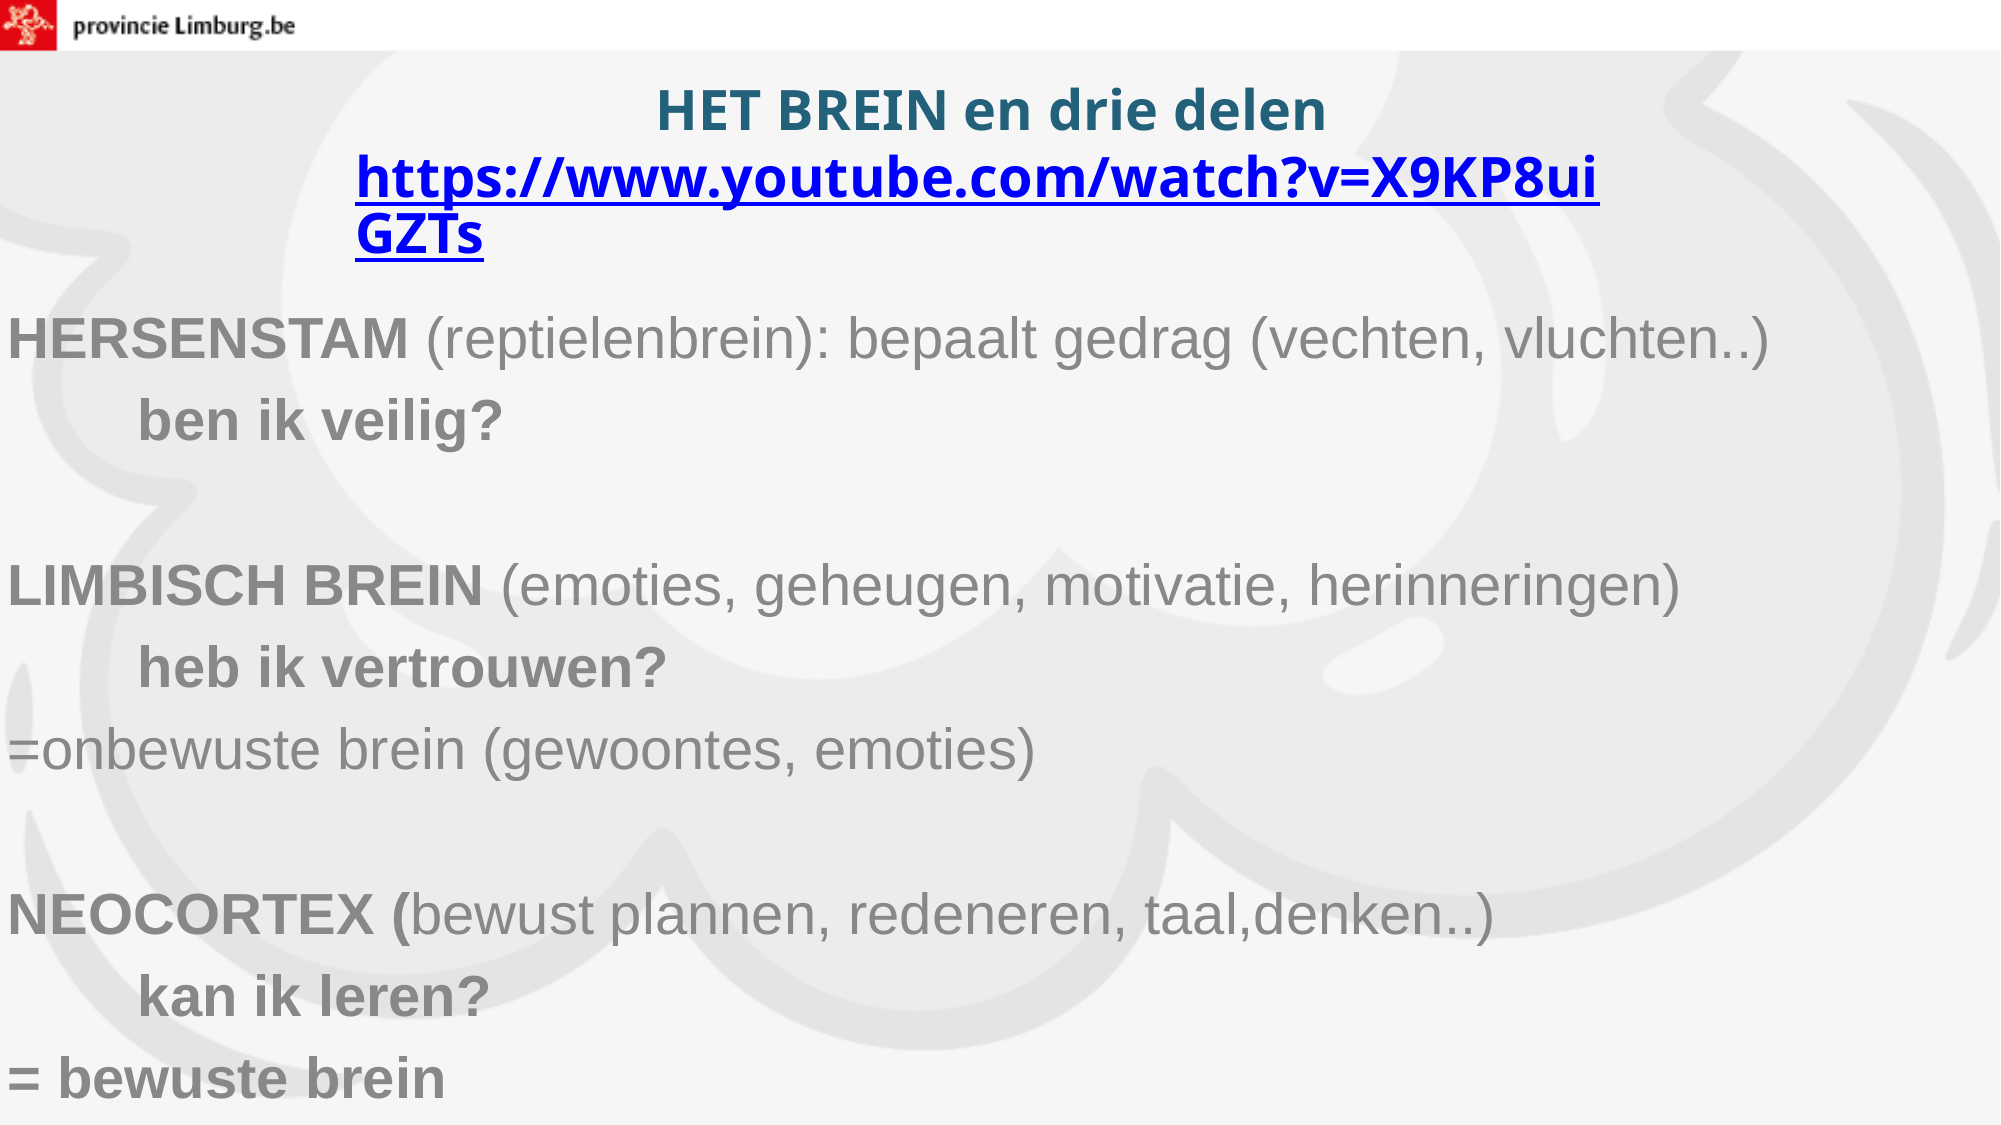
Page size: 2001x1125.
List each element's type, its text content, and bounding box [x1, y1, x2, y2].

picture [0, 0, 2001, 1125]
title HET BREIN en drie delen https://www.youtube.com/watch?v=X9KP8uiGZTs [347, 66, 1639, 292]
list HERSENSTAM (reptielenbrein): bepaalt gedrag (vechten, vluchten..) ben ik veilig? LIMBISCH BREIN (emoties, geheugen, motivatie, herinneringen) heb ik vertrouwen? =onbewuste brein (gewoontes, emoties) NEOCORTEX (bewust plannen, redeneren, taal,denken..) kan ik leren? = bewuste brein [0, 292, 2000, 1125]
